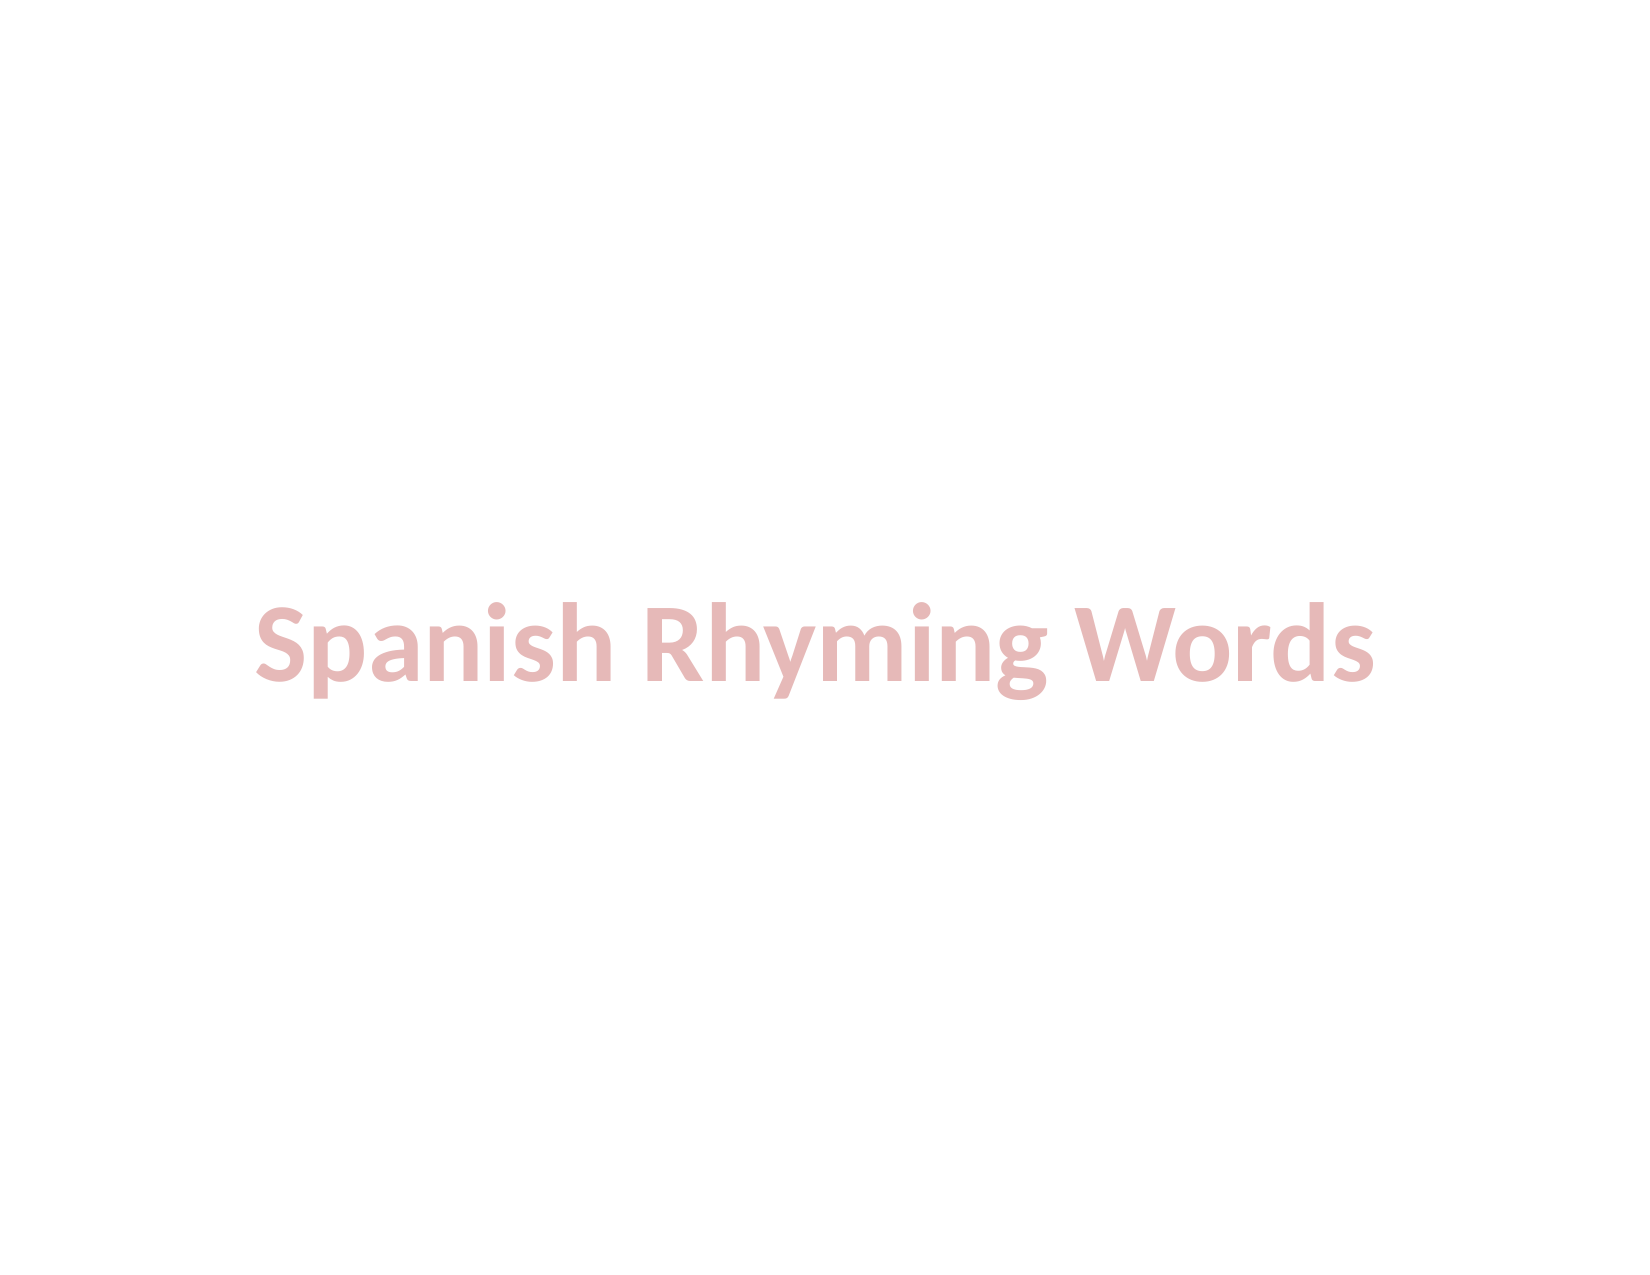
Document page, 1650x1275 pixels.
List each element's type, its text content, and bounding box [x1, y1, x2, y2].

text_box Spanish Rhyming Words [225, 561, 1408, 712]
